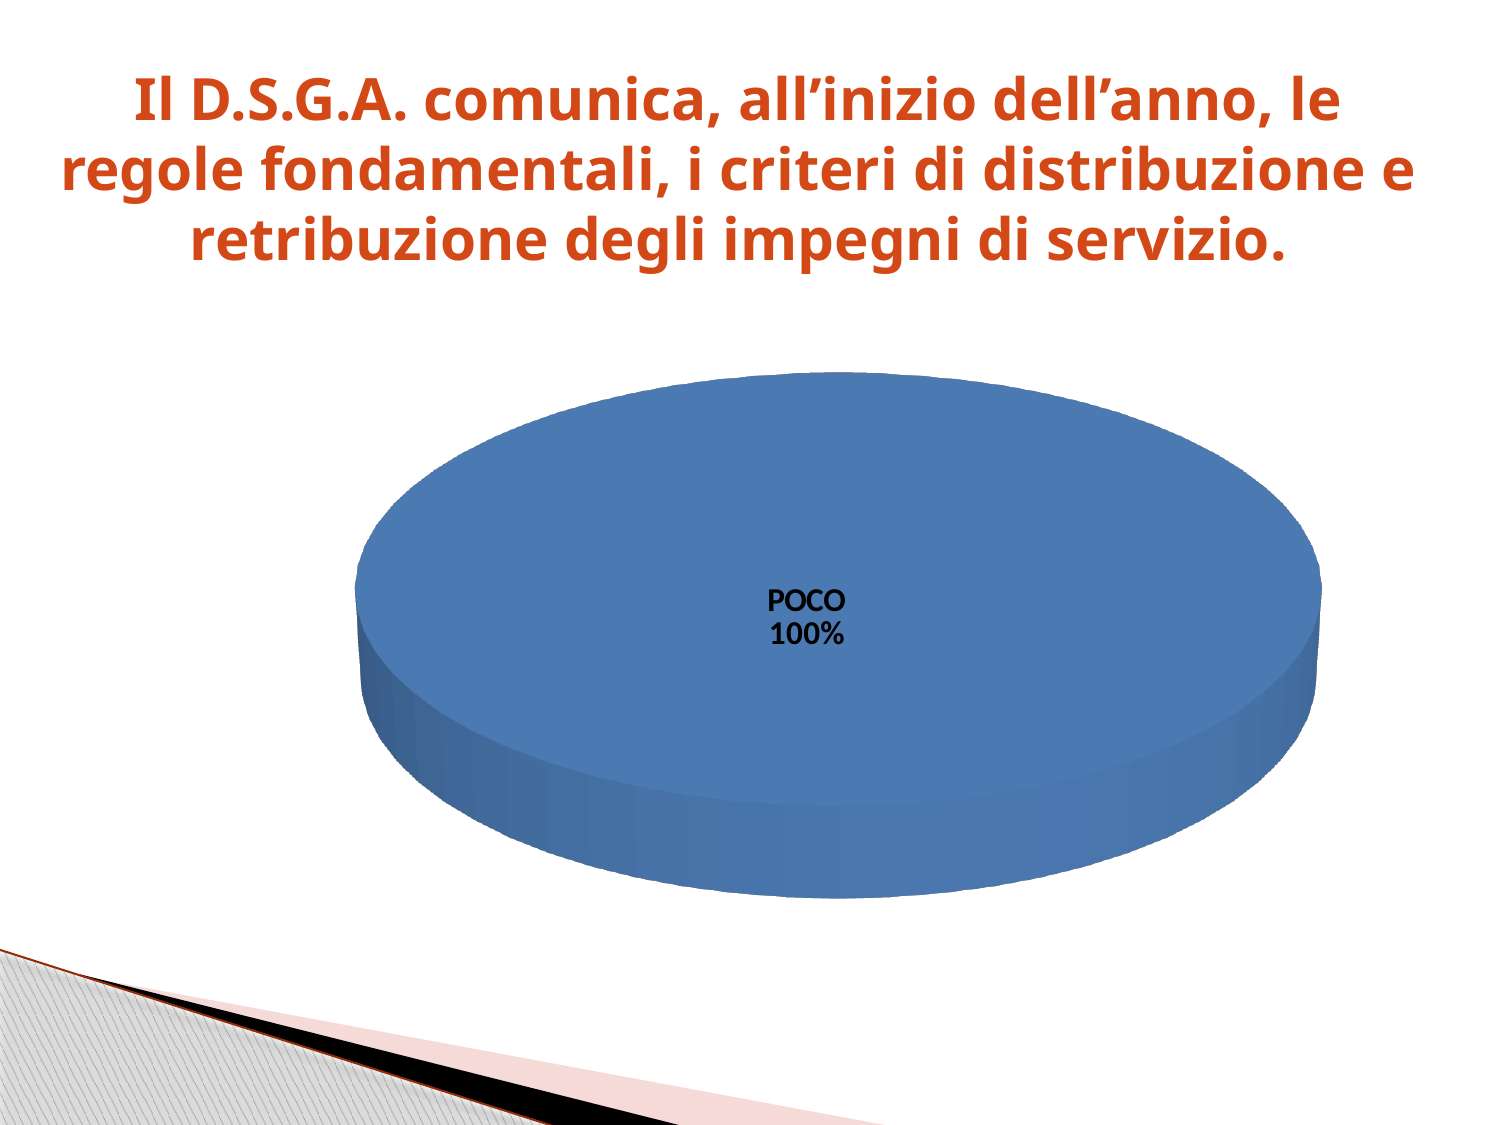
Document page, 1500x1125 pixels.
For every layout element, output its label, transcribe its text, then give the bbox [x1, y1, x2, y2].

chart [277, 337, 1400, 1000]
text_box Il D.S.G.A. comunica, all’inizio dell’anno, le regole fondamentali, i criteri di distribuzione e retribuzione degli impegni di servizio. [29, 54, 1447, 350]
